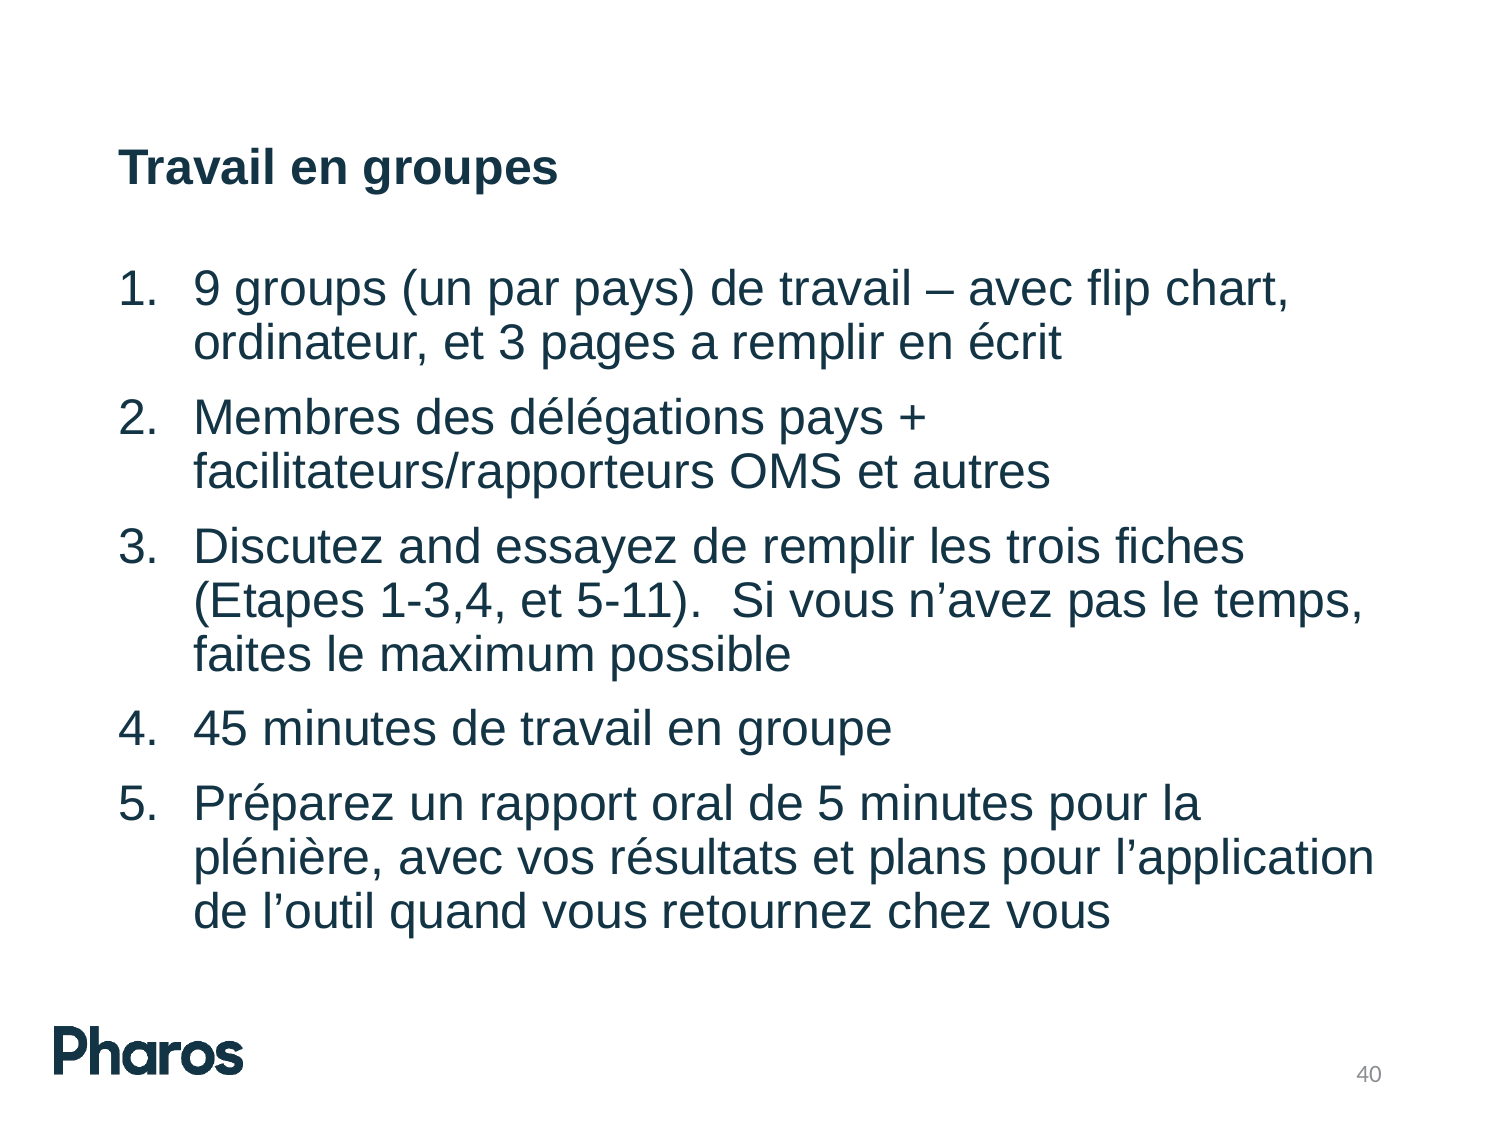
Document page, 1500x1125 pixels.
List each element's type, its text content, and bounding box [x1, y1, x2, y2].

list 9 groups (un par pays) de travail – avec flip chart, ordinateur, et 3 pages a remplir en écrit Membres des délégations pays + facilitateurs/rapporteurs OMS et autres Discutez and essayez de remplir les trois fiches (Etapes 1-3,4, et 5-11). Si vous n’avez pas le temps, faites le maximum possible 45 minutes de travail en groupe Préparez un rapport oral de 5 minutes pour la plénière, avec vos résultats et plans pour l’application de l’outil quand vous retournez chez vous [103, 254, 1397, 1014]
slide_number 40 [1059, 1042, 1397, 1103]
title Travail en groupes [103, 59, 1397, 254]
picture [54, 1026, 243, 1075]
